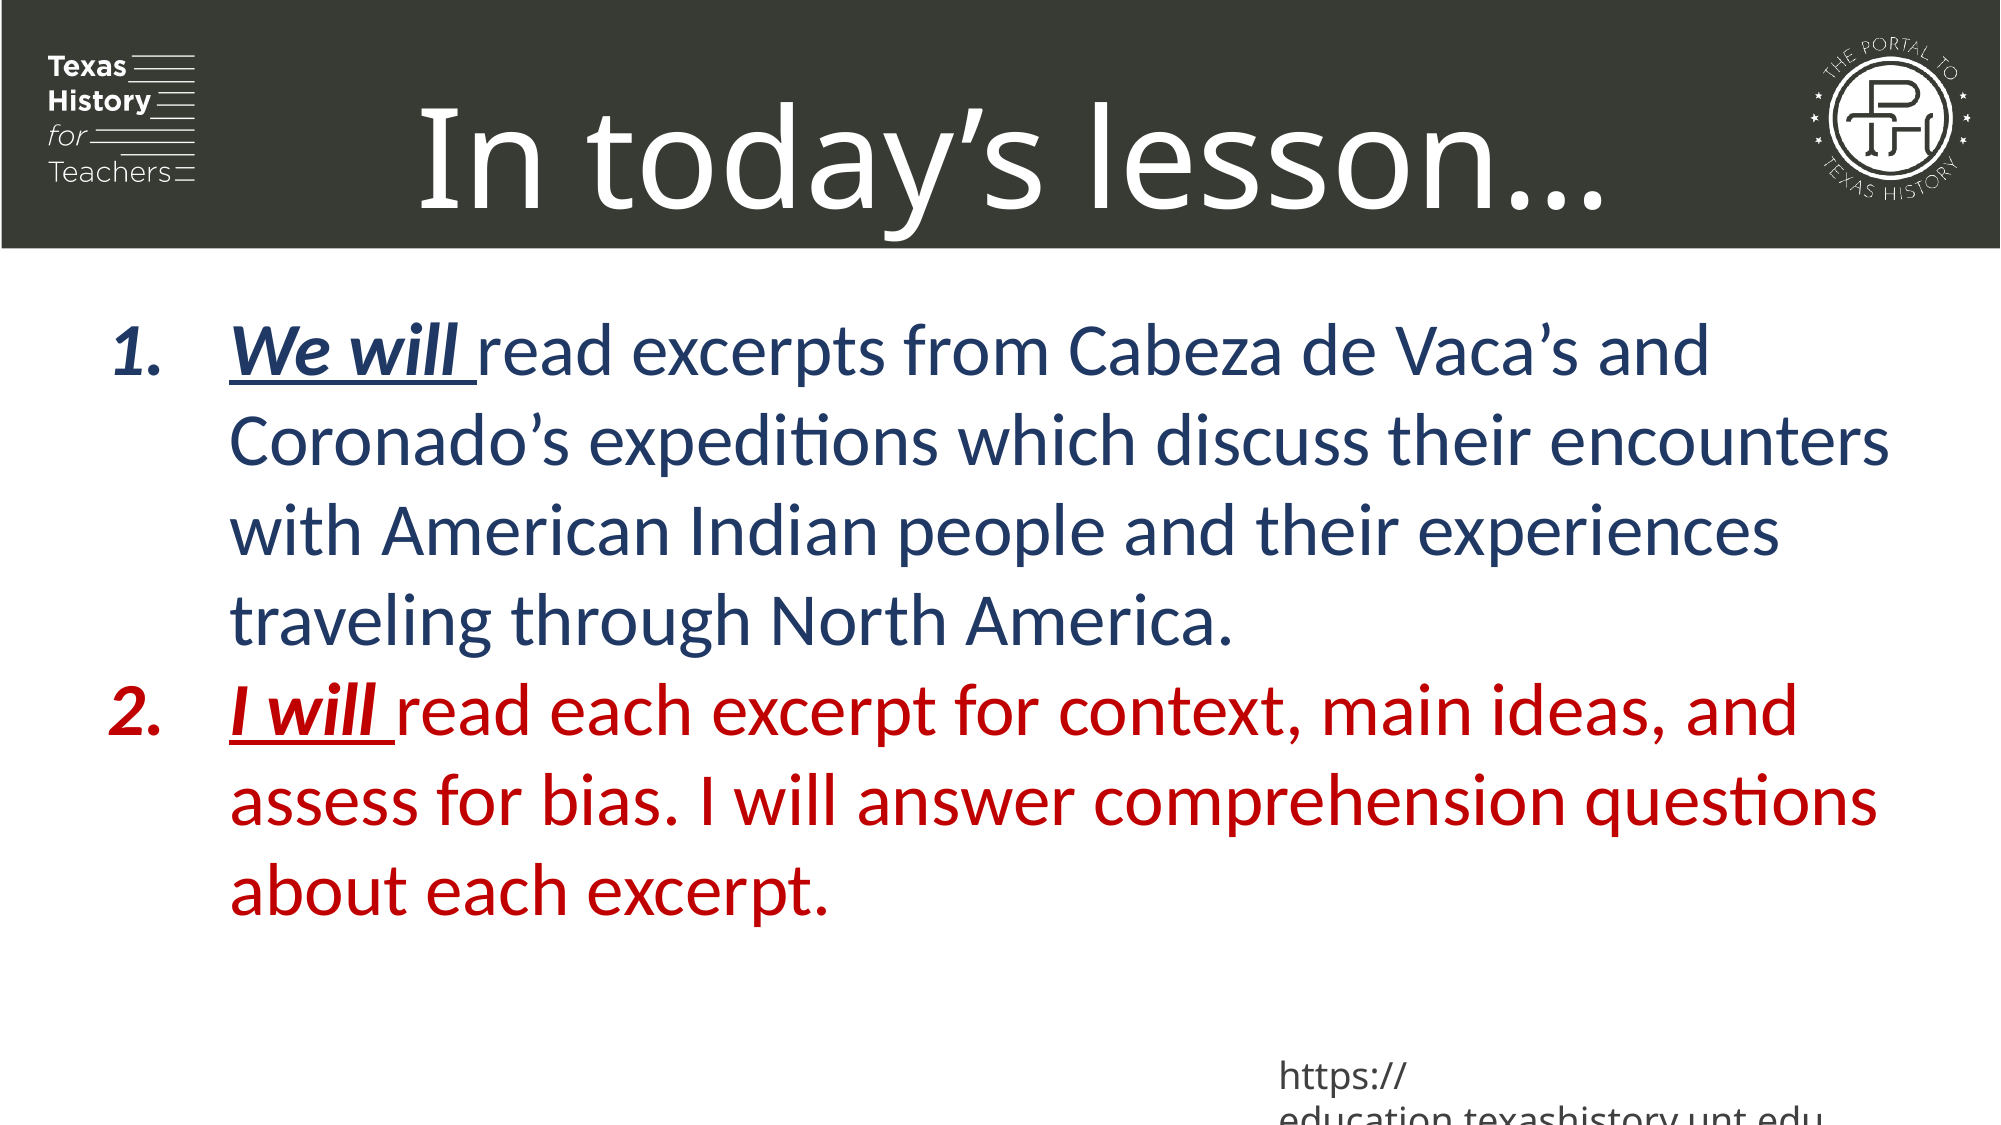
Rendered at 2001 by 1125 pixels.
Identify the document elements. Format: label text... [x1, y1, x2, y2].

picture [3, 0, 250, 247]
text_box We will read excerpts from Cabeza de Vaca’s and Coronado’s expeditions which discuss their encounters with American Indian people and their experiences traveling through North America. I will read each excerpt for context, main ideas, and assess for bias. I will answer comprehension questions about each excerpt. [92, 292, 1922, 1038]
text_box https://education.texashistory.unt.edu [1263, 1044, 1935, 1125]
picture [1810, 36, 1971, 200]
title In today’s lesson… [317, 2, 1711, 247]
text_box [1, 0, 2000, 249]
